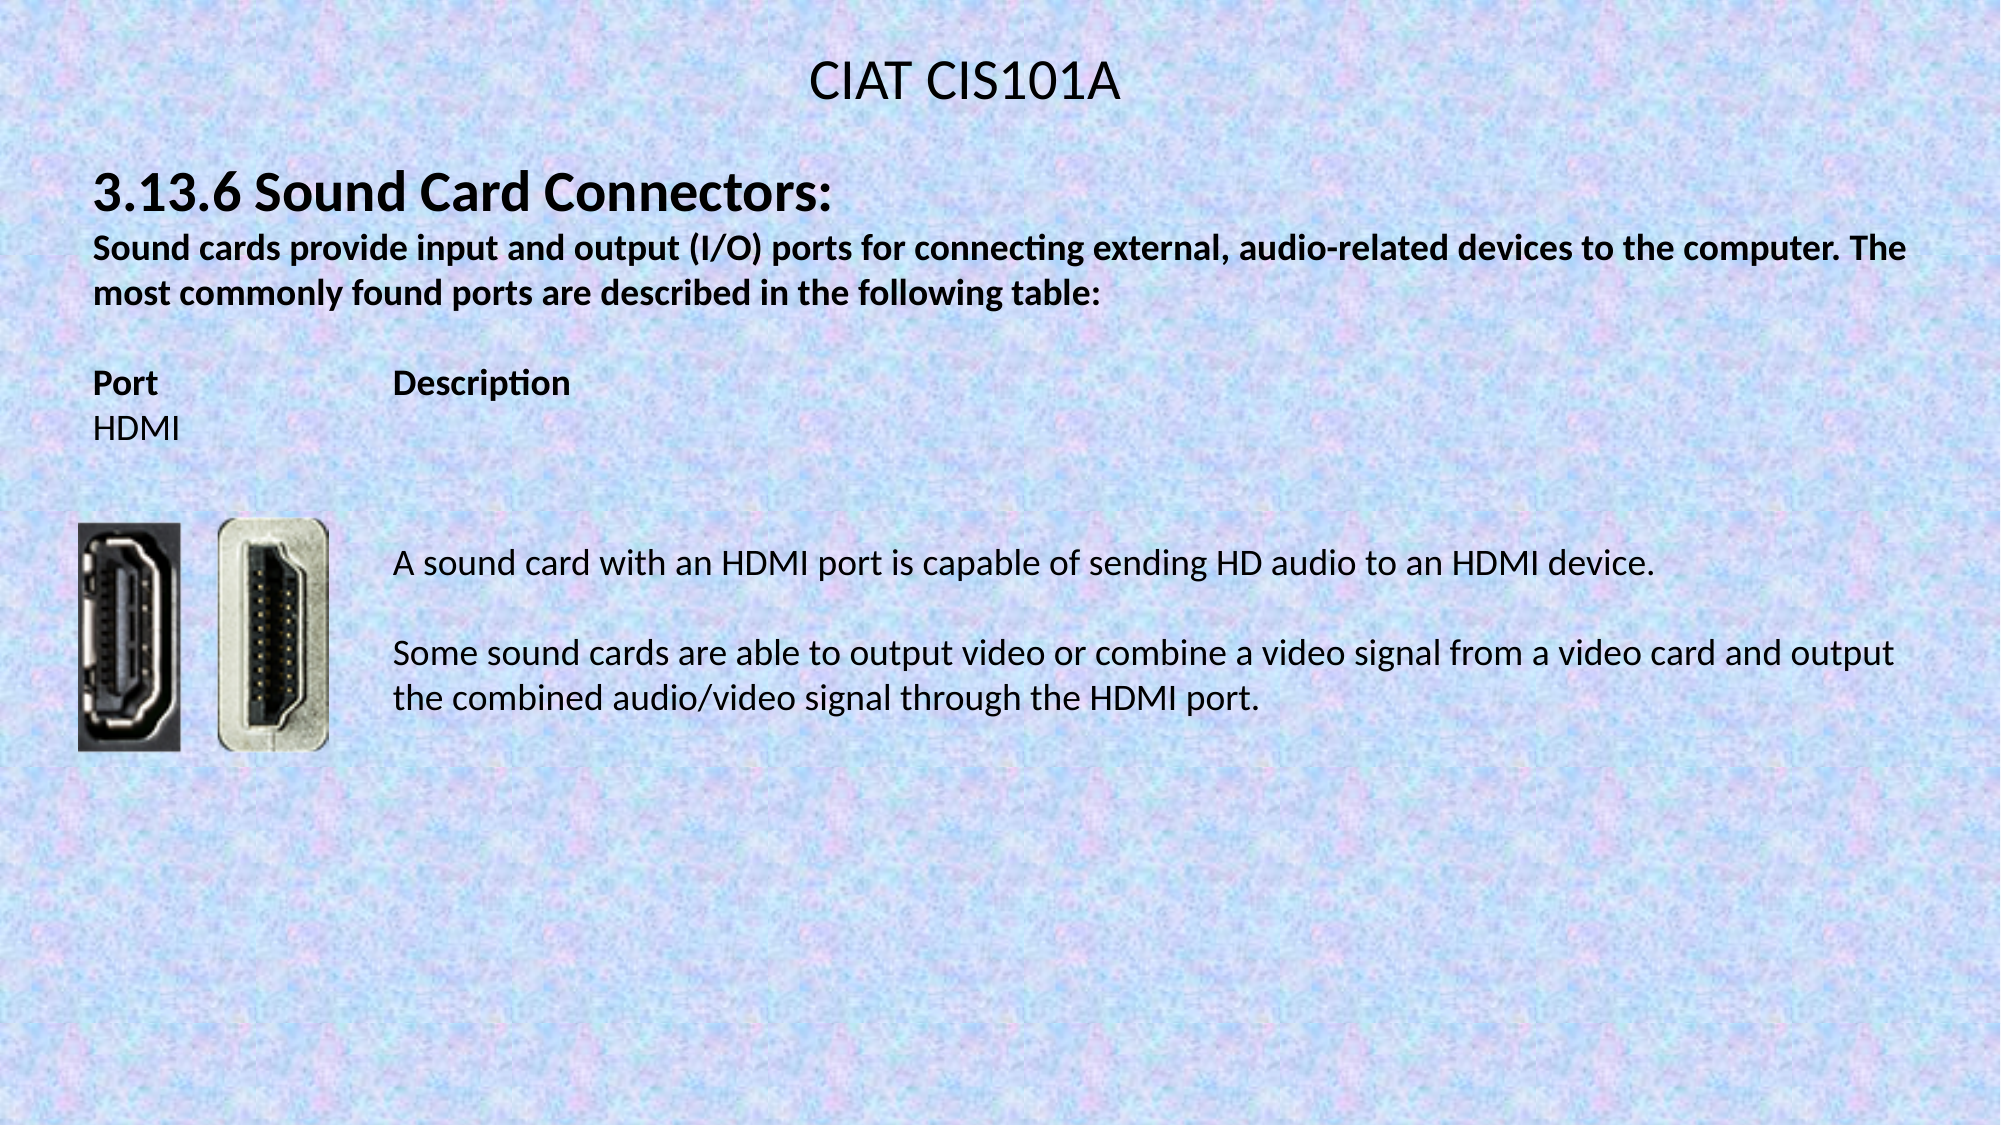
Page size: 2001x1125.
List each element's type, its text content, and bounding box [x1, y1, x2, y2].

text_box CIAT CIS101A [794, 33, 1136, 119]
picture [0, 0, 2001, 1125]
text_box 3.13.6 Sound Card Connectors: Sound cards provide input and output (I/O) ports for connecting external, audio-related devices to the computer. The most commonly found ports are described in the following table: Port Description HDMI A sound card with an HDMI port is capable of sending HD audio to an HDMI device. Some sound cards are able to output video or combine a video signal from a video card and output the combined audio/video signal through the HDMI port. [78, 145, 1945, 726]
